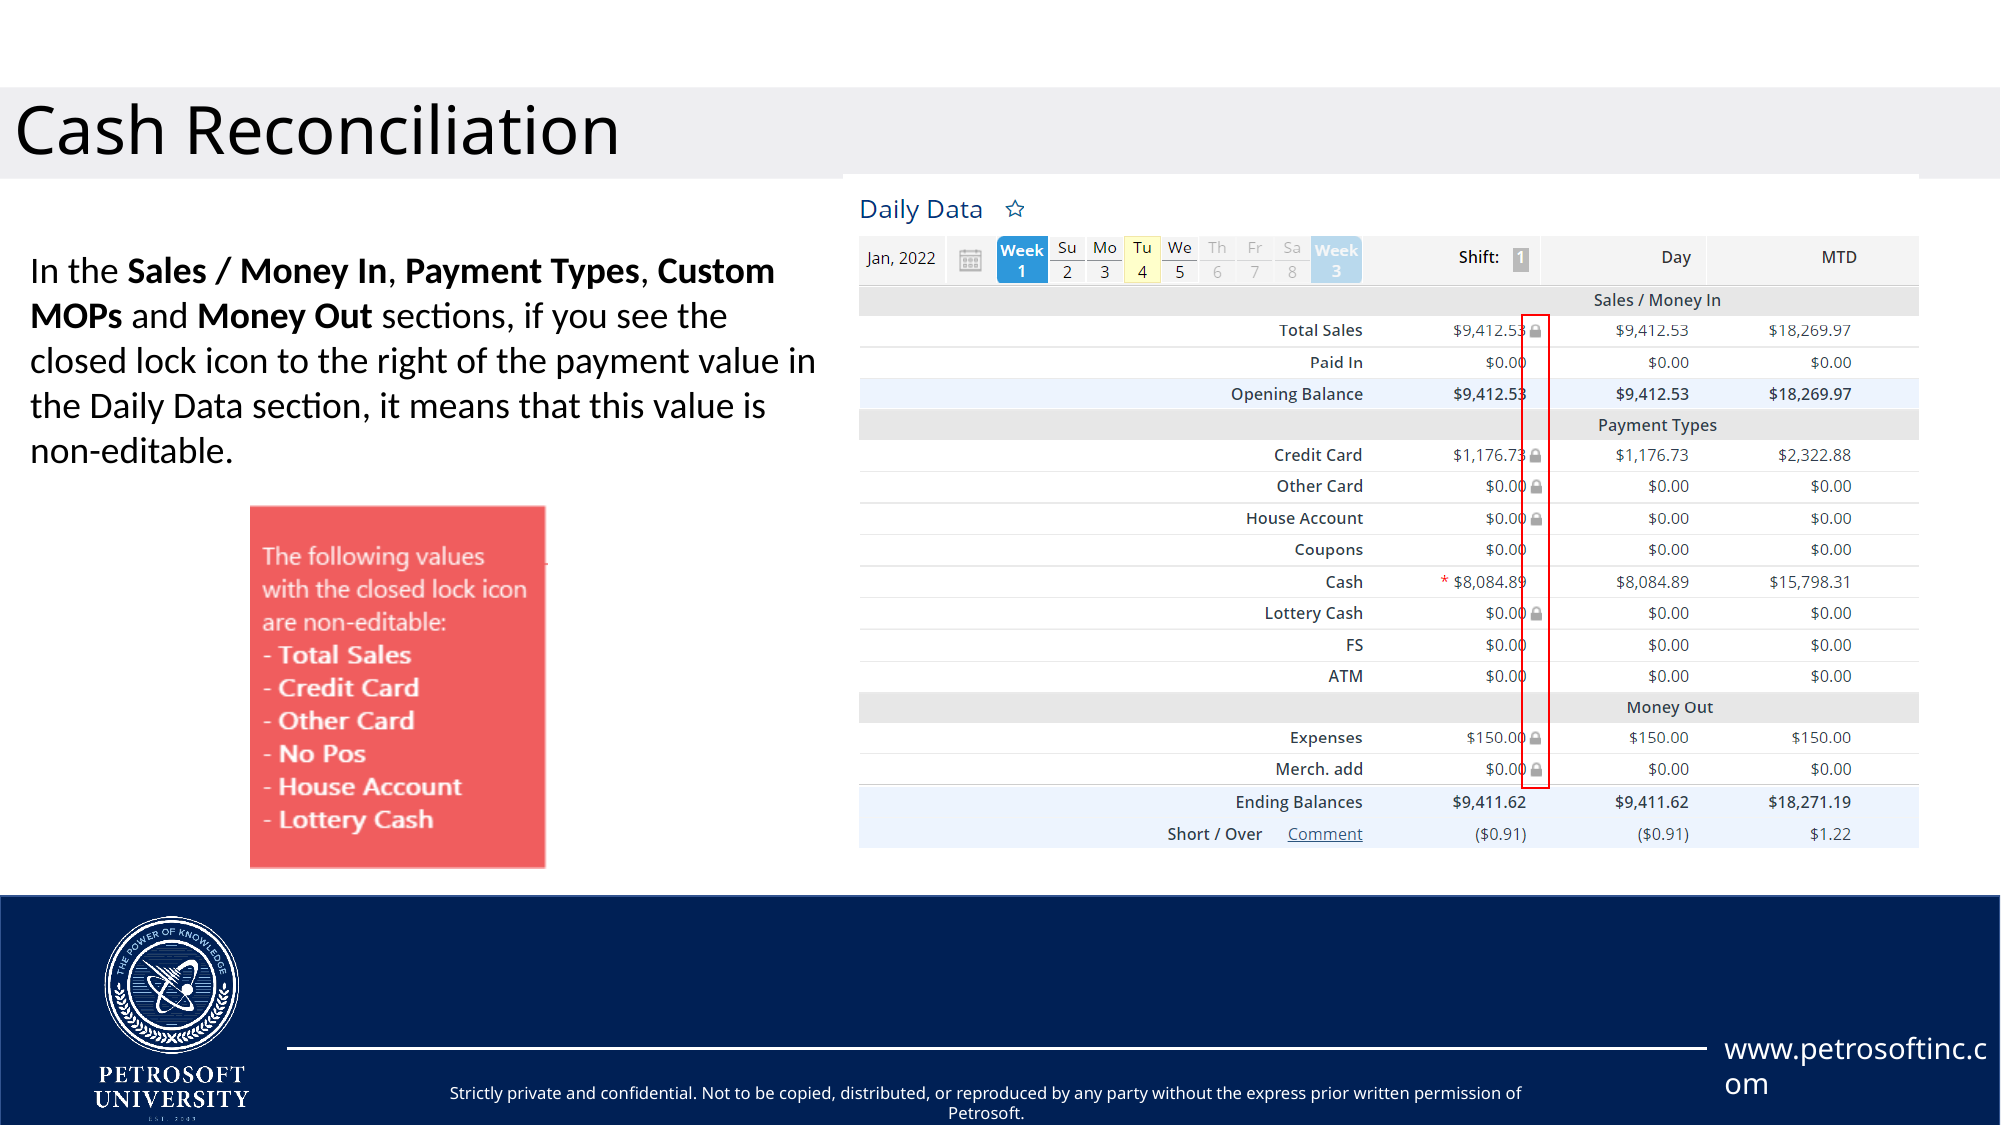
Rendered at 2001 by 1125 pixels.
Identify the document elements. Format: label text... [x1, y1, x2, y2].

picture [94, 916, 249, 1121]
text_box In the Sales / Money In, Payment Types, Custom MOPs and Money Out sections, if you see the closed lock icon to the right of the payment value in the Daily Data section, it means that this value is non-editable. [15, 238, 843, 479]
title Cash Reconciliation [0, 89, 1863, 175]
picture [843, 174, 1919, 893]
picture [250, 504, 548, 869]
